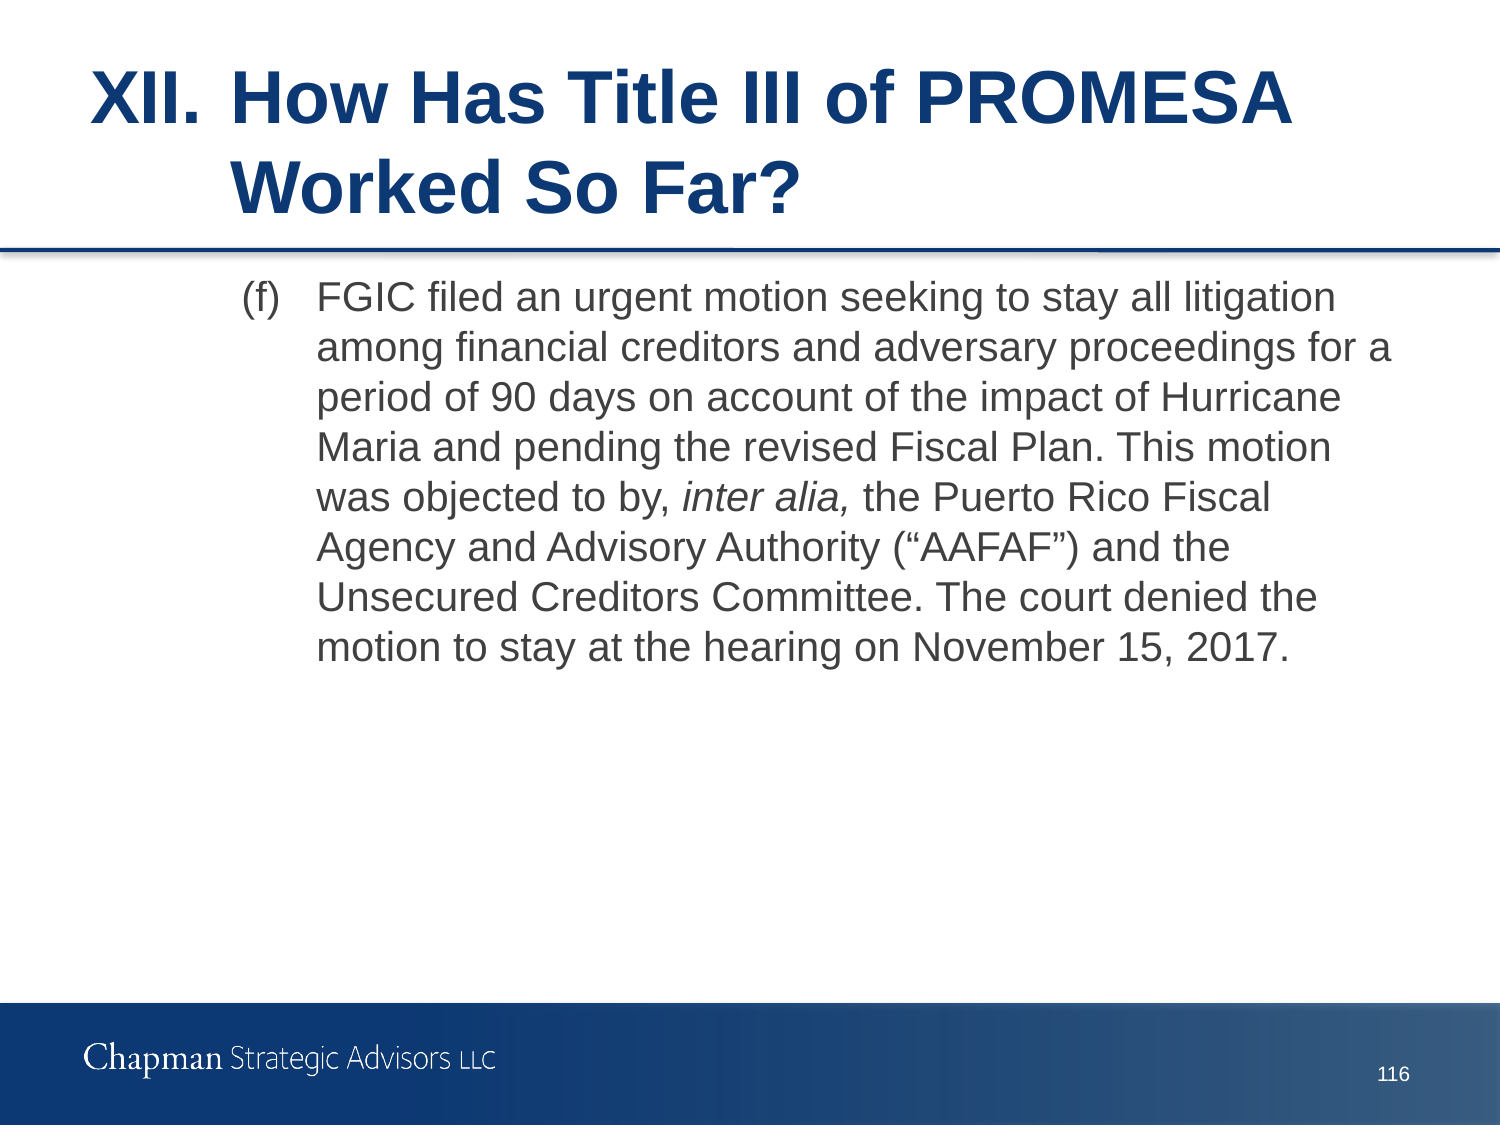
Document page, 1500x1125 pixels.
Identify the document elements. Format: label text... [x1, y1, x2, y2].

title XII. How Has Title III of PROMESA Worked So Far? [75, 45, 1425, 233]
slide_number 115 [1074, 1052, 1425, 1113]
list (f) FGIC filed an urgent motion seeking to stay all litigation among financial creditors and adversary proceedings for a period of 90 days on account of the impact of Hurricane Maria and pending the revised Fiscal Plan. This motion was objected to by, inter alia, the Puerto Rico Fiscal Agency and Advisory Authority (“AAFAF”) and the Unsecured Creditors Committee. The court denied the motion to stay at the hearing on November 15, 2017. [74, 262, 1426, 1006]
